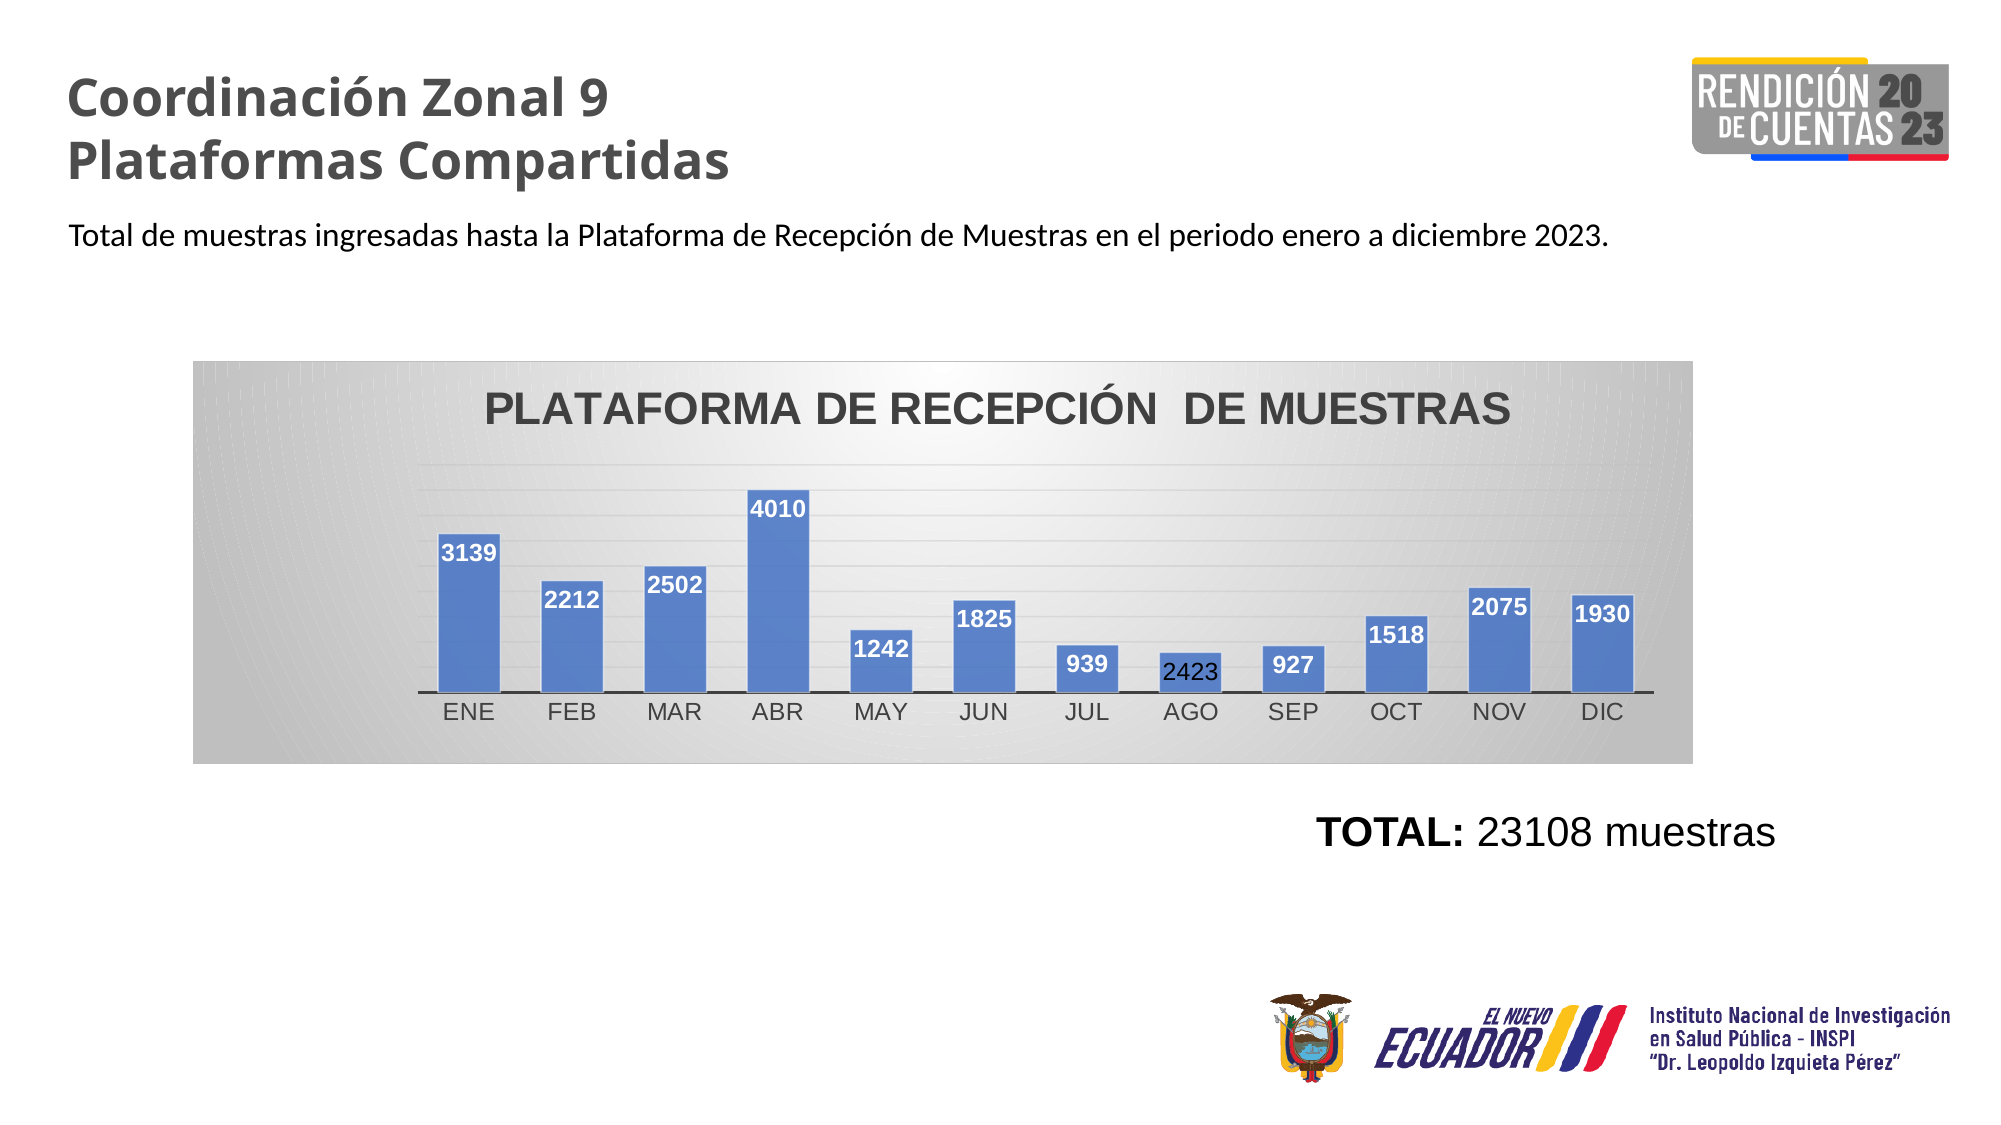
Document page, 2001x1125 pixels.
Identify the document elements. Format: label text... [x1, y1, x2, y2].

picture [1692, 56, 1949, 161]
text_box TOTAL: 23108 muestras [1301, 797, 1797, 863]
text_box Total de muestras ingresadas hasta la Plataforma de Recepción de Muestras en el periodo enero a diciembre 2023. [54, 206, 1832, 261]
chart [192, 360, 1693, 765]
text_box Coordinación Zonal 9 Plataformas Compartidas [51, 57, 917, 260]
picture [1256, 982, 1969, 1087]
